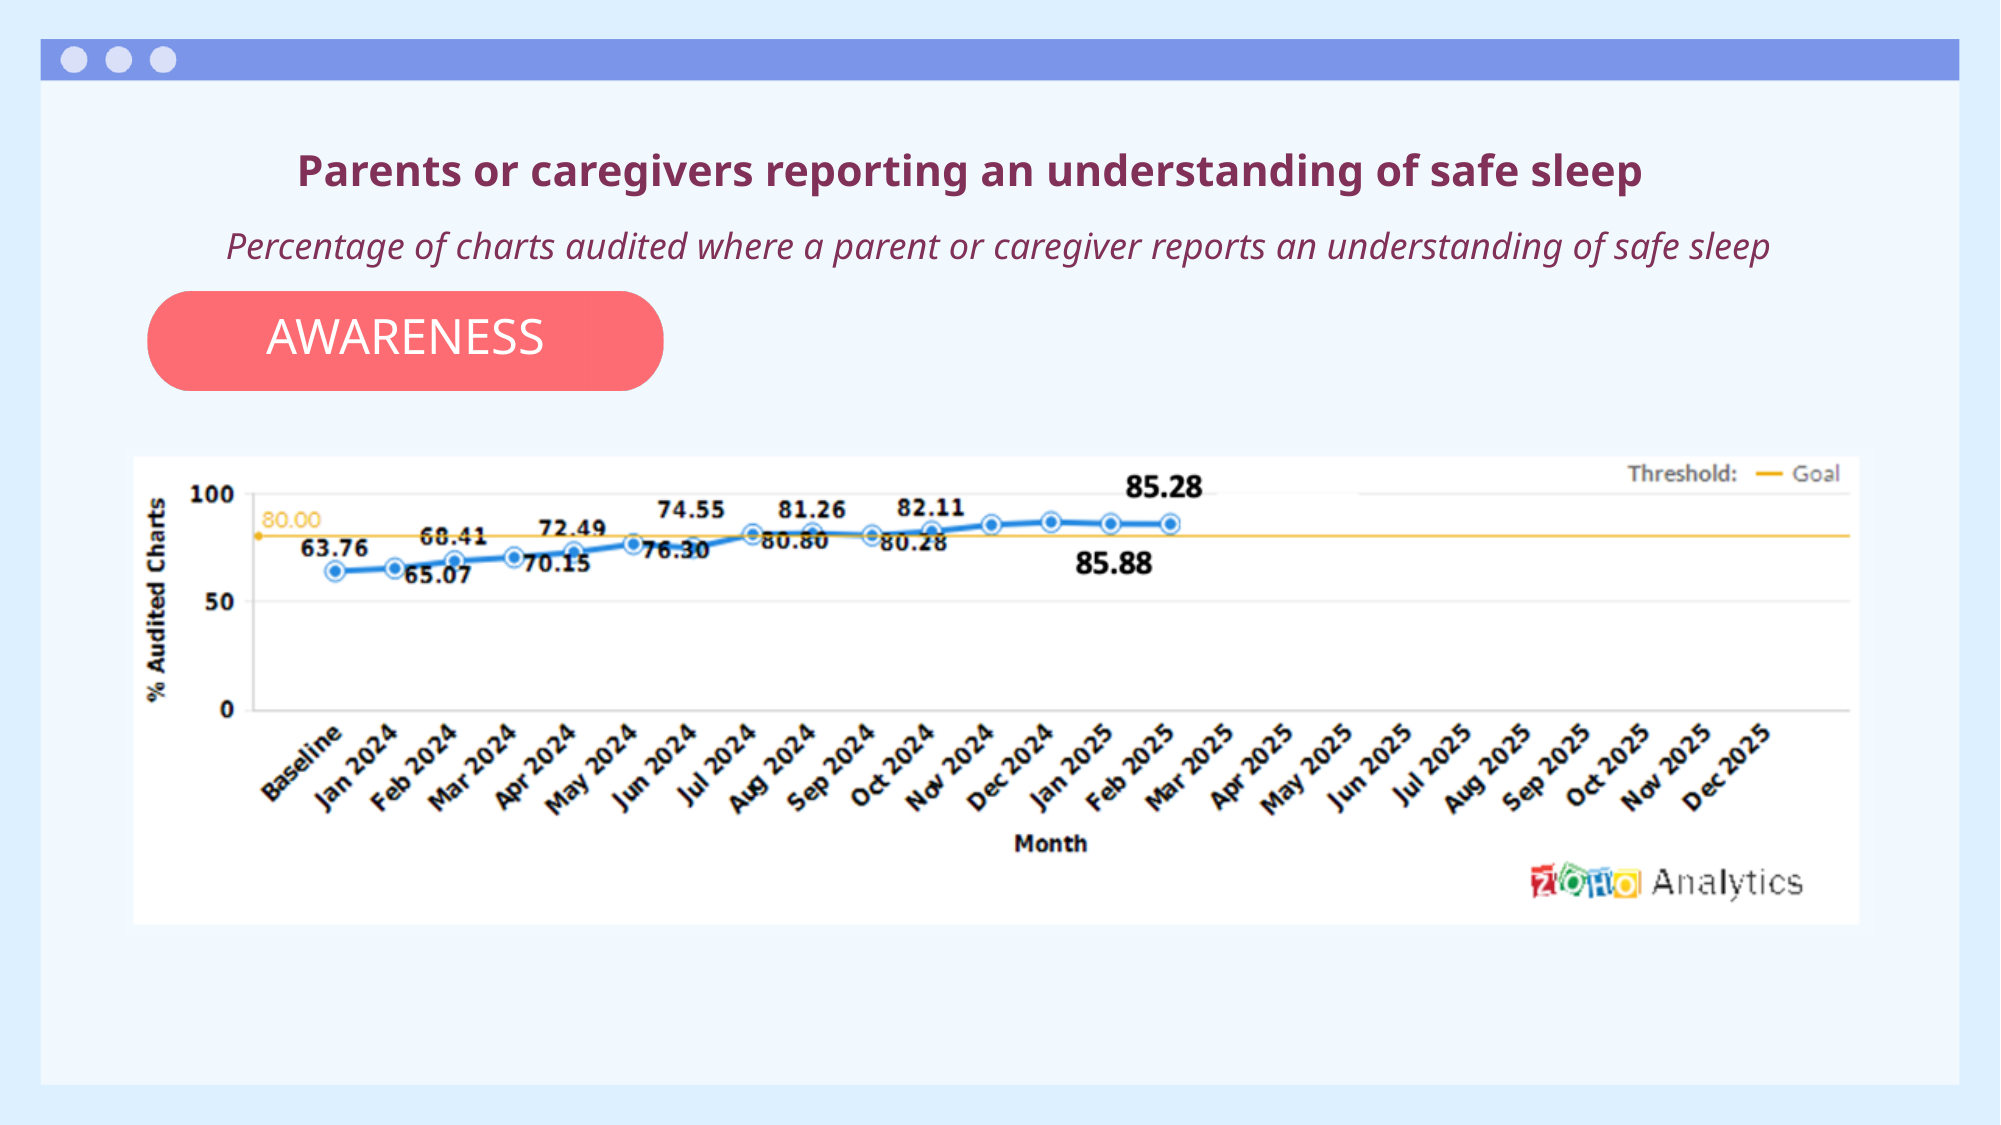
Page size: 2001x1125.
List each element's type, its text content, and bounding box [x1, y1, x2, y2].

picture [126, 449, 1874, 936]
text_box [40, 39, 1960, 1085]
text_box Percentage of charts audited where a parent or caregiver reports an understanding of safe sleep​ [99, 223, 1901, 267]
text_box Parents or caregivers reporting an understanding of safe sleep​ [272, 143, 1669, 195]
text_box AWARENESS [245, 315, 566, 365]
text_box [147, 291, 664, 391]
